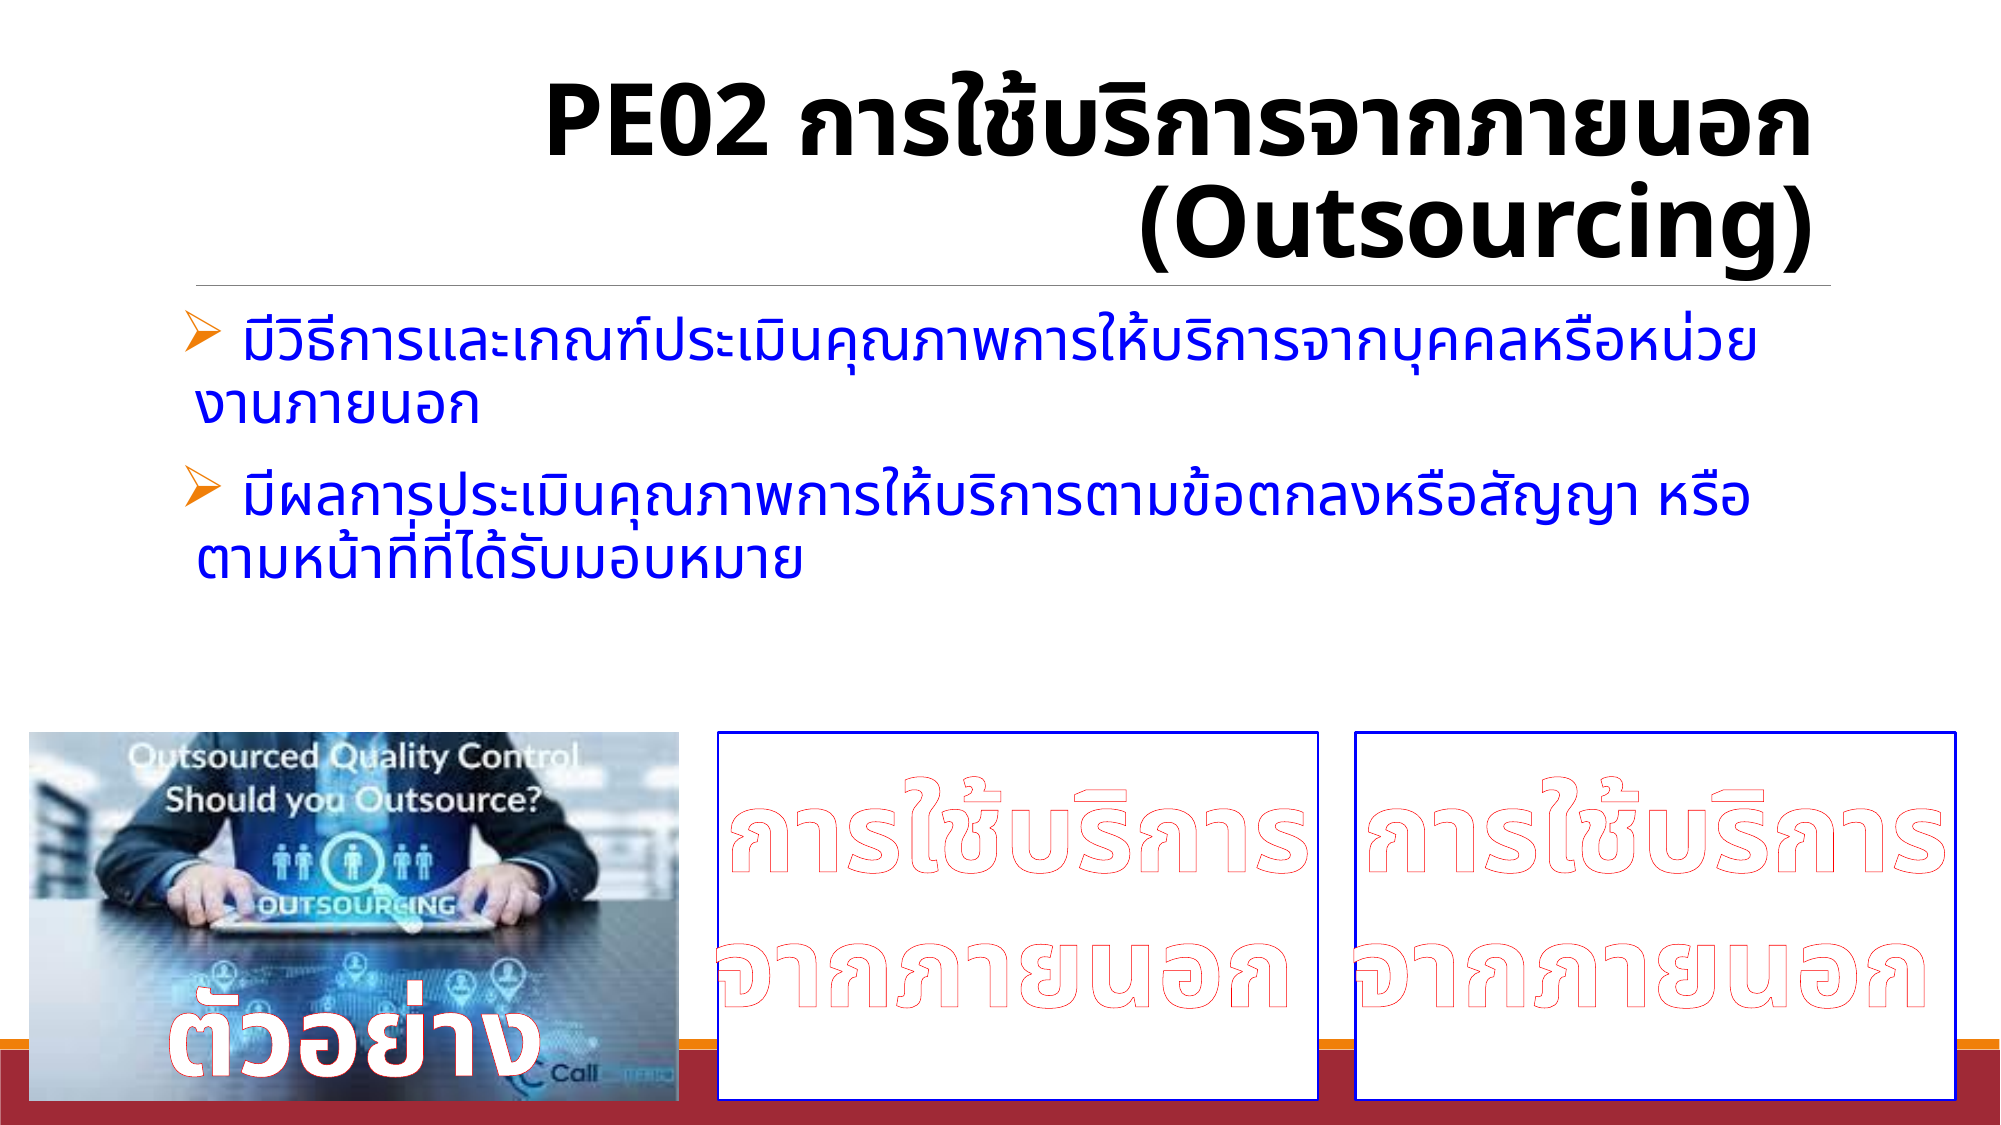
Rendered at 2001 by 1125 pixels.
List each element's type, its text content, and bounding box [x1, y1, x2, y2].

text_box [1354, 732, 1956, 1101]
list มีวิธีการและเกณฑ์ประเมินคุณภาพการให้บริการจากบุคคลหรือหน่วยงานภายนอก มีผลการประเมินคุณภาพการให้บริการตามข้อตกลงหรือสัญญา หรือตามหน้าที่ที่ได้รับมอบหมาย [180, 302, 1830, 963]
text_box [717, 732, 1319, 1101]
title PE02 การใช้บริการจากภายนอก (Outsourcing) [180, 47, 1830, 285]
picture [29, 732, 680, 1101]
